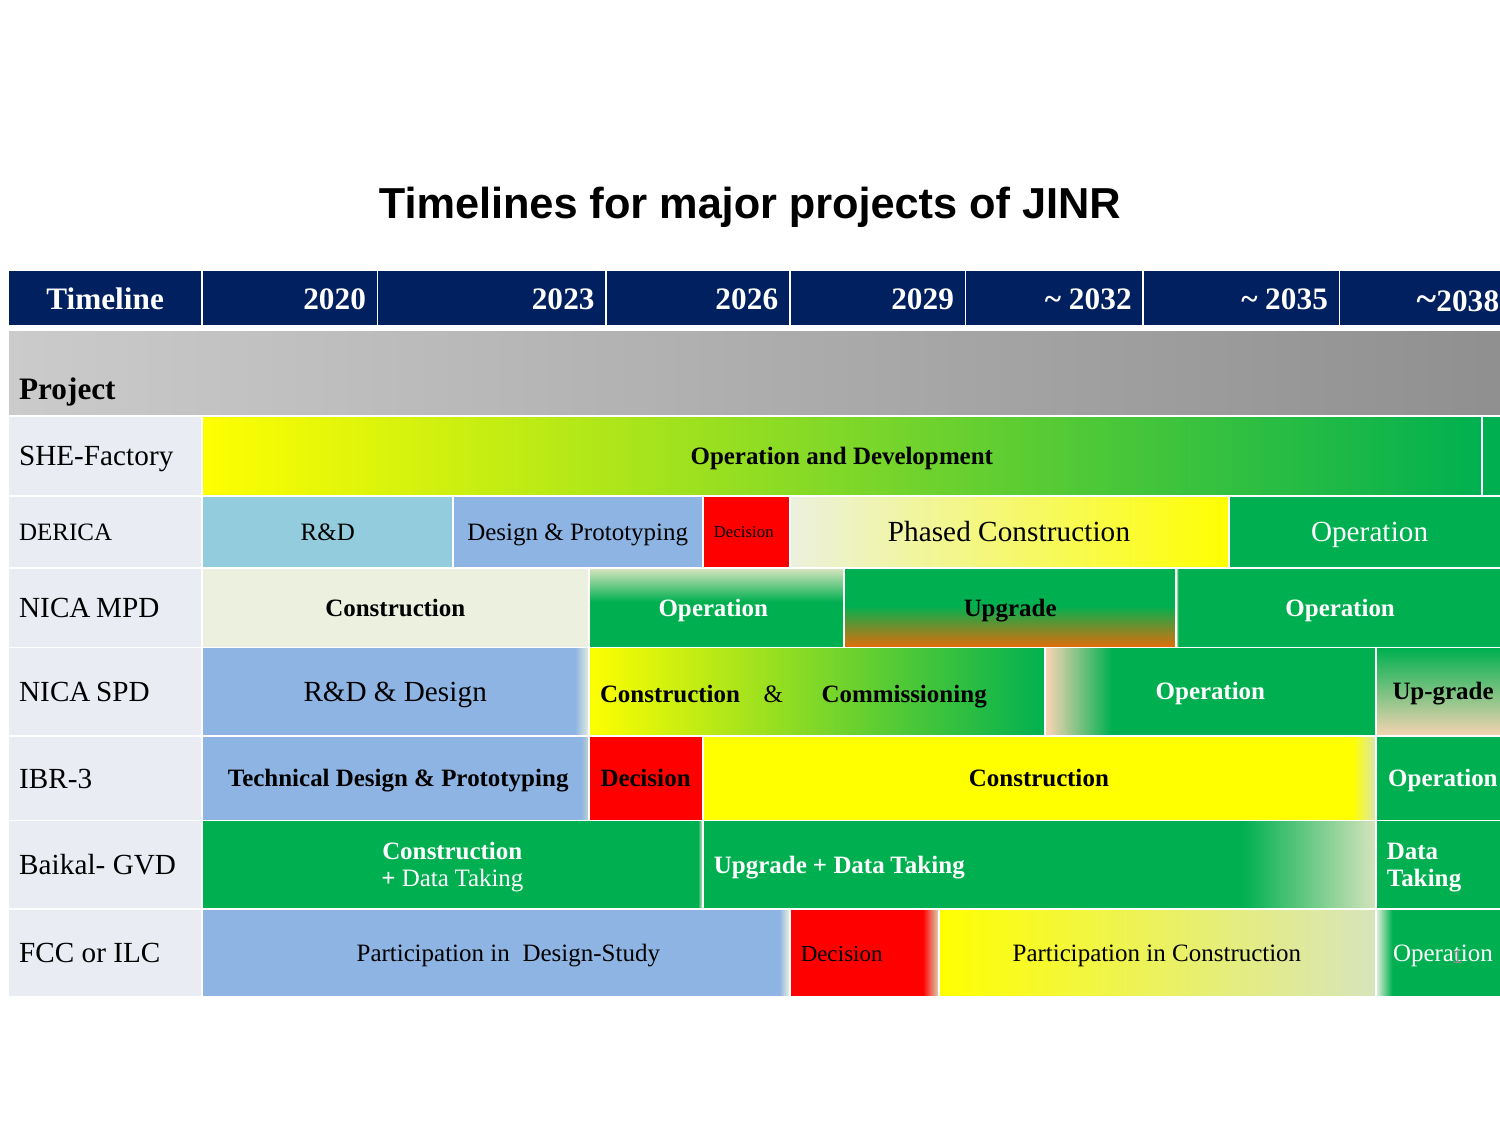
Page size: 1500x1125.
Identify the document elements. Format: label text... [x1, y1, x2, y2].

table_cell Upgrade + Data Taking [704, 821, 1375, 908]
table_cell Operation [590, 569, 843, 647]
table_cell [1483, 417, 1500, 495]
table_cell Decision [791, 910, 938, 996]
table_cell Operation [1377, 910, 1500, 996]
table_header ~2038 [1340, 271, 1500, 325]
table_header ~ 2035 [1144, 271, 1339, 325]
table_cell Construction [203, 569, 588, 647]
table_header 2020 [203, 271, 377, 325]
table_cell SHE-Factory [9, 417, 201, 495]
table_cell Design & Prototyping [454, 497, 702, 567]
table_cell Baikal- GVD [9, 821, 201, 908]
table_cell Data Taking [1377, 821, 1500, 908]
table_header 2026 [607, 271, 789, 325]
table_cell Project [9, 331, 1500, 415]
table_cell Operation and Development [203, 417, 1481, 495]
table_cell DERICA [9, 497, 201, 567]
table_cell Construction & Commissioning [590, 648, 1044, 735]
slide_number 1 [1127, 933, 1478, 979]
table_cell FCC or ILC [9, 910, 201, 996]
table_cell Decision [704, 497, 789, 567]
table_cell Participation in Design-Study [203, 910, 789, 996]
table_header Timeline [9, 271, 201, 325]
table_cell Upgrade [845, 569, 1175, 647]
table_cell Participation in Construction [940, 910, 1375, 996]
table_cell Up-grade [1377, 648, 1500, 735]
table_cell Operation [1377, 737, 1500, 820]
table_header ~ 2032 [966, 271, 1142, 325]
table_cell NICA MPD [9, 569, 201, 647]
table_cell IBR-3 [9, 737, 201, 820]
table_cell Phased Construction [791, 497, 1228, 567]
table_cell Operation [1046, 648, 1375, 735]
table_cell Technical Design & Prototyping [203, 737, 588, 820]
title Timelines for major projects of JINR [75, 167, 1425, 235]
table_cell R&D & Design [203, 648, 588, 735]
table_header 2023 [378, 271, 605, 325]
table_cell R&D [203, 497, 452, 567]
table_cell NICA SPD [9, 648, 201, 735]
table_cell Construction + Data Taking [203, 821, 702, 908]
table_cell Operation [1230, 497, 1500, 567]
table_cell Operation [1177, 569, 1500, 647]
table_cell Construction [704, 737, 1375, 820]
table_header 2029 [791, 271, 965, 325]
table_cell Decision [590, 737, 702, 820]
